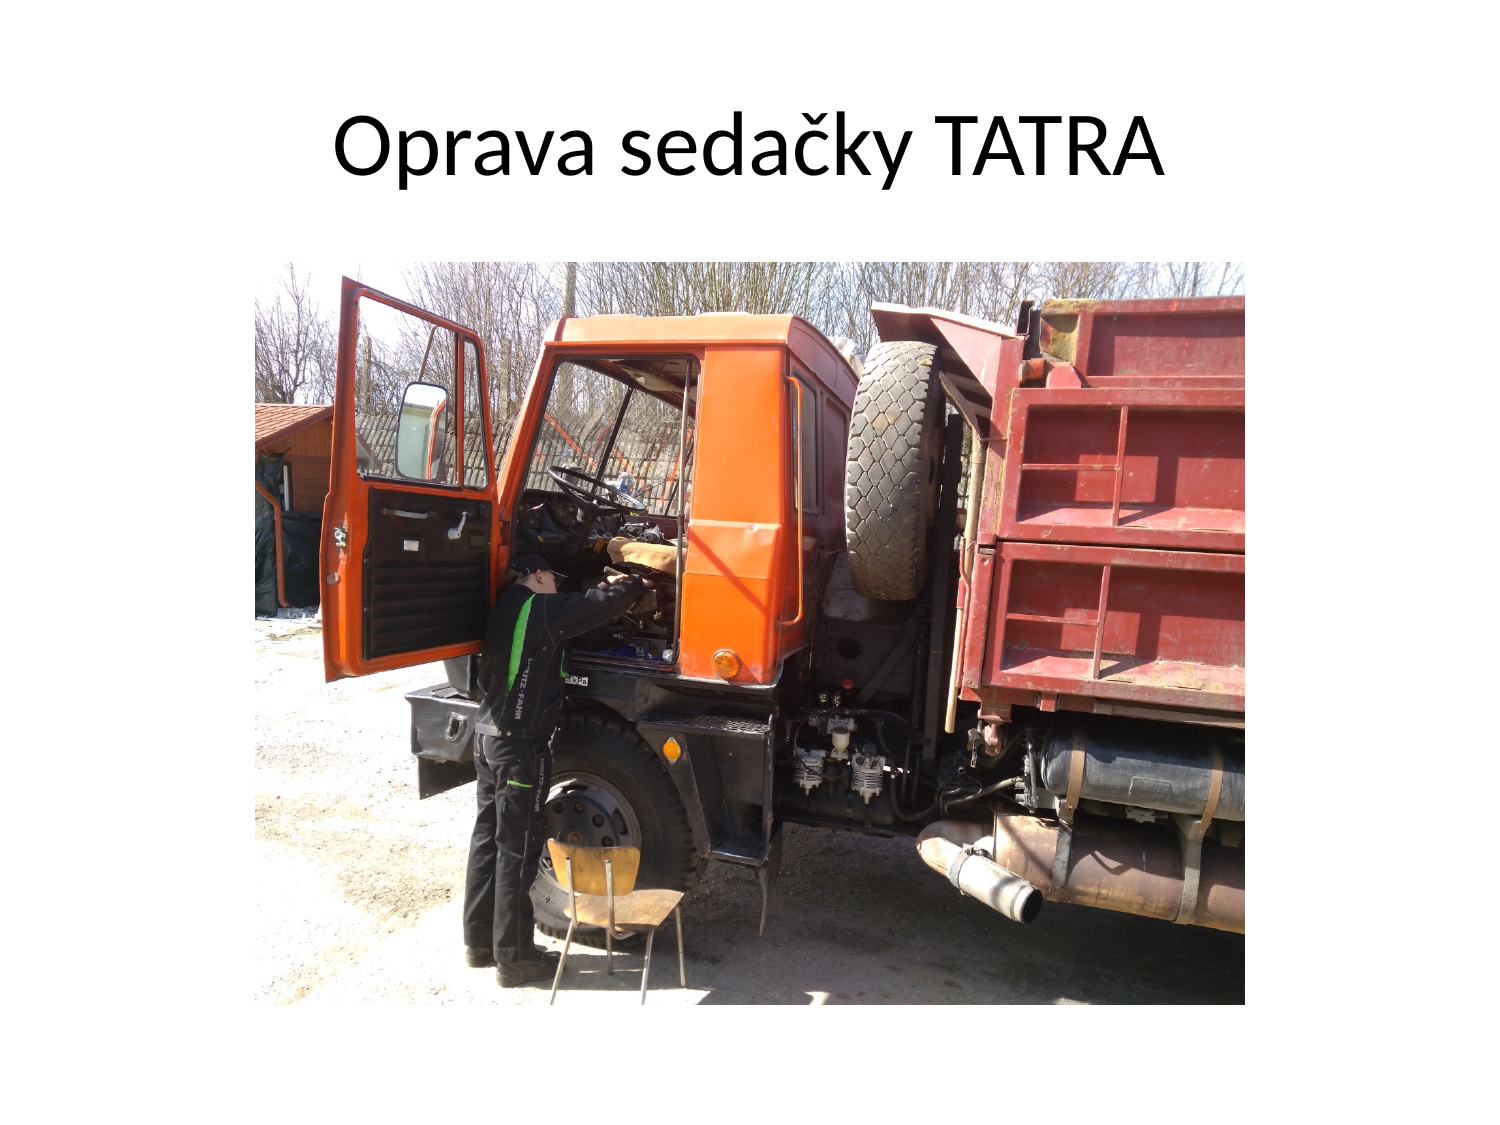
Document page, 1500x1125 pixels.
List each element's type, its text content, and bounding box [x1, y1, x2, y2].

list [254, 262, 1246, 1006]
title Oprava sedačky TATRA [75, 45, 1425, 233]
